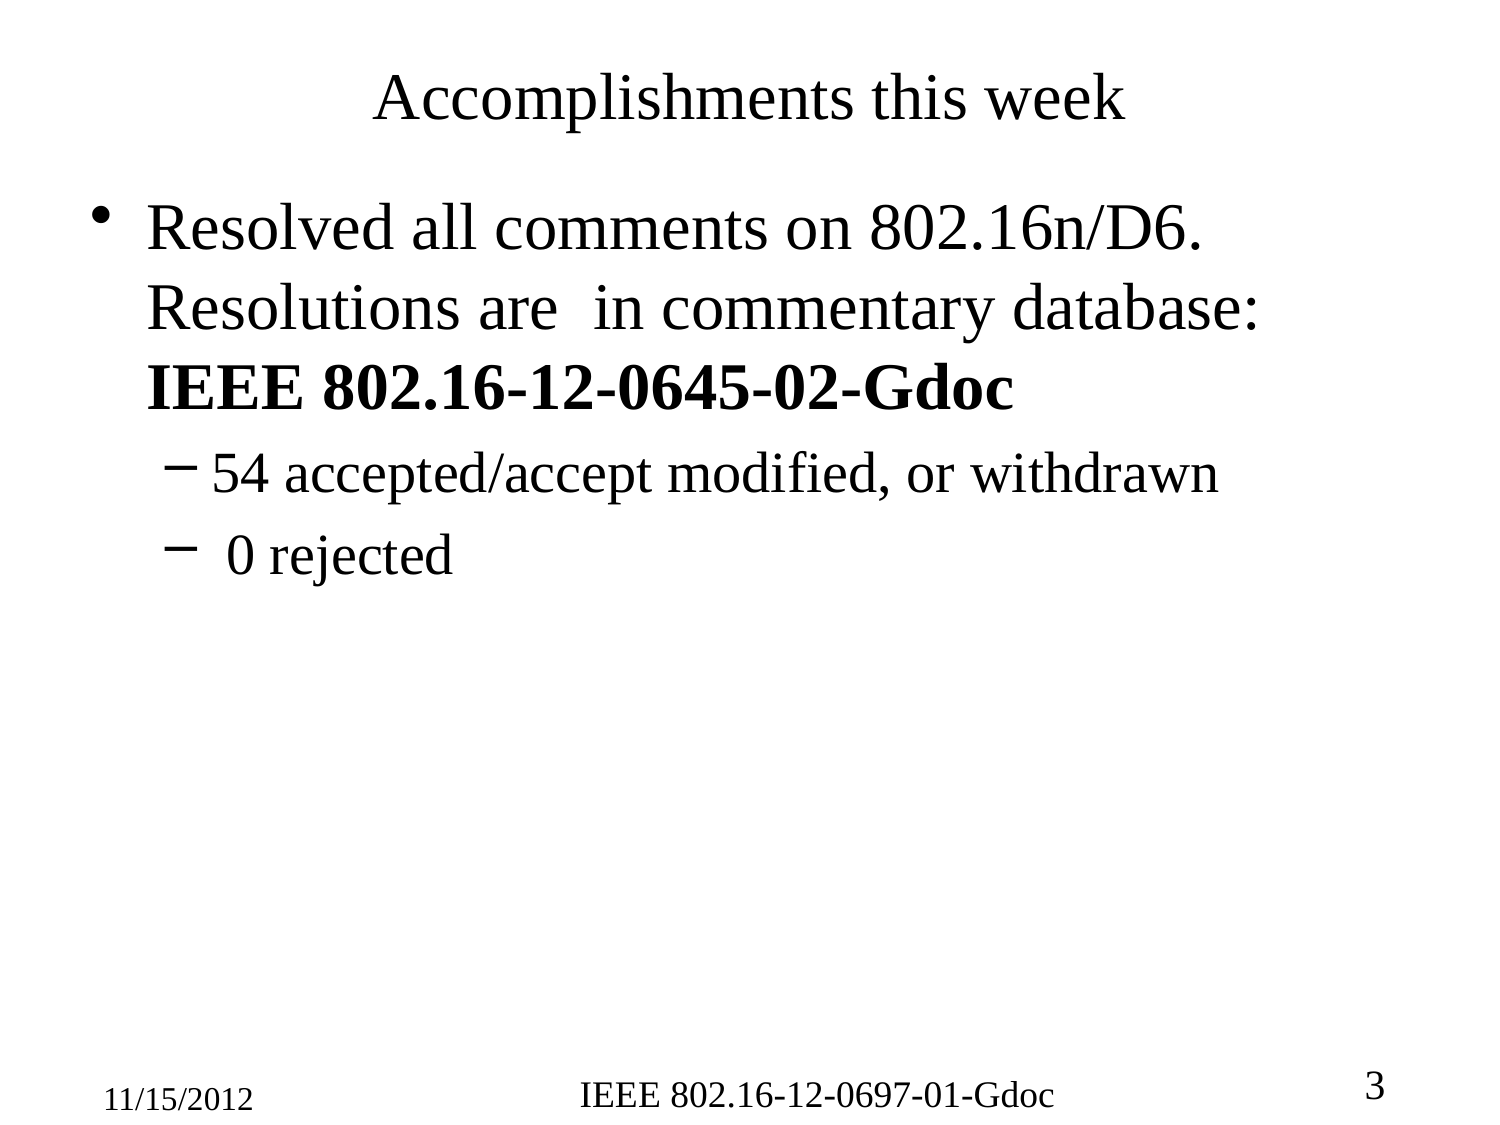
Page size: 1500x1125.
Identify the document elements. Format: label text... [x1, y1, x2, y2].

title Accomplishments this week [75, 45, 1425, 174]
list Resolved all comments on 802.16n/D6. Resolutions are in commentary database: IEEE 802.16-12-0645-02-Gdoc 54 accepted/accept modified, or withdrawn 0 rejected [75, 174, 1438, 1075]
